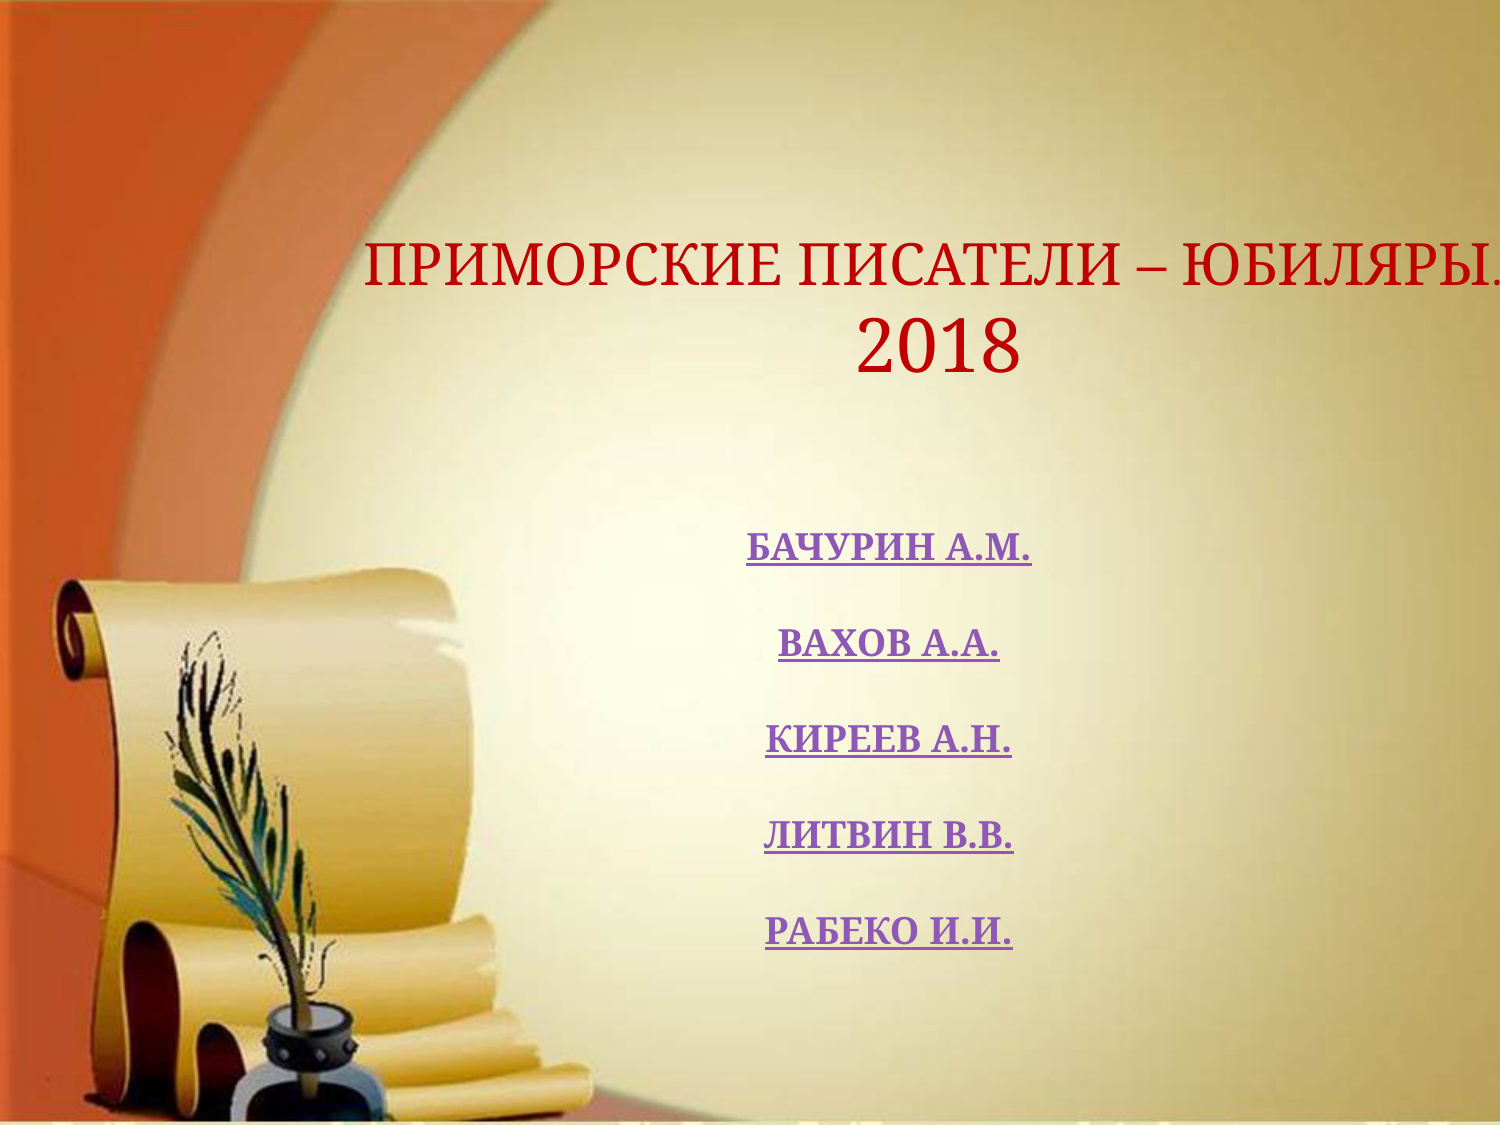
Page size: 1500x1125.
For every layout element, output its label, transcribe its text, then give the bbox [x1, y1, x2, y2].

text_box Бачурин А.М. ВАХОВ А.А. КИРЕЕВ А.Н. ЛИТВИН В.В. РАБЕКО И.И. [572, 515, 1205, 1125]
picture [0, 0, 1500, 1125]
text_box ПРИМОРСКИЕ ПИСАТЕЛИ – ЮБИЛЯРЫ. 2018 [348, 219, 1500, 395]
